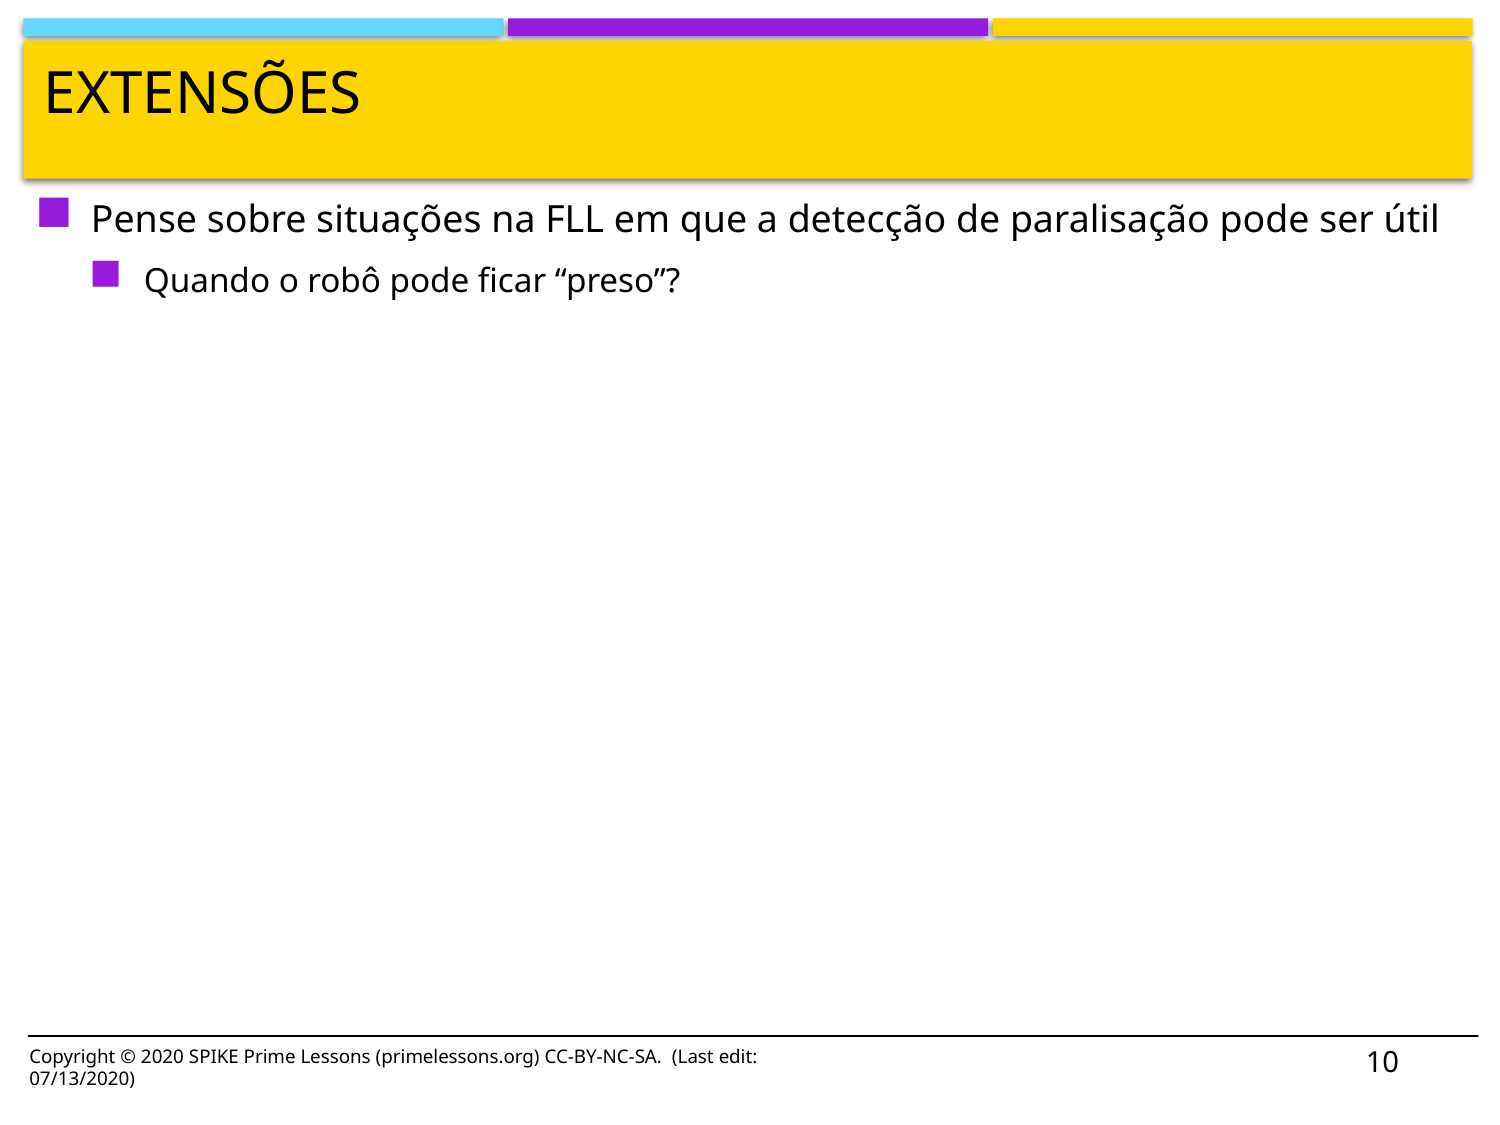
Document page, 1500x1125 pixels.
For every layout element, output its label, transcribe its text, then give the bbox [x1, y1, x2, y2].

slide_number 10 [1351, 1036, 1478, 1097]
title Extensões [28, 48, 1464, 172]
footer Copyright © 2020 SPIKE Prime Lessons (primelessons.org) CC-BY-NC-SA. (Last edit: 07/13/2020) [14, 1036, 814, 1097]
list Pense sobre situações na FLL em que a detecção de paralisação pode ser útil Quando o robô pode ficar “preso”? [25, 187, 1475, 1021]
